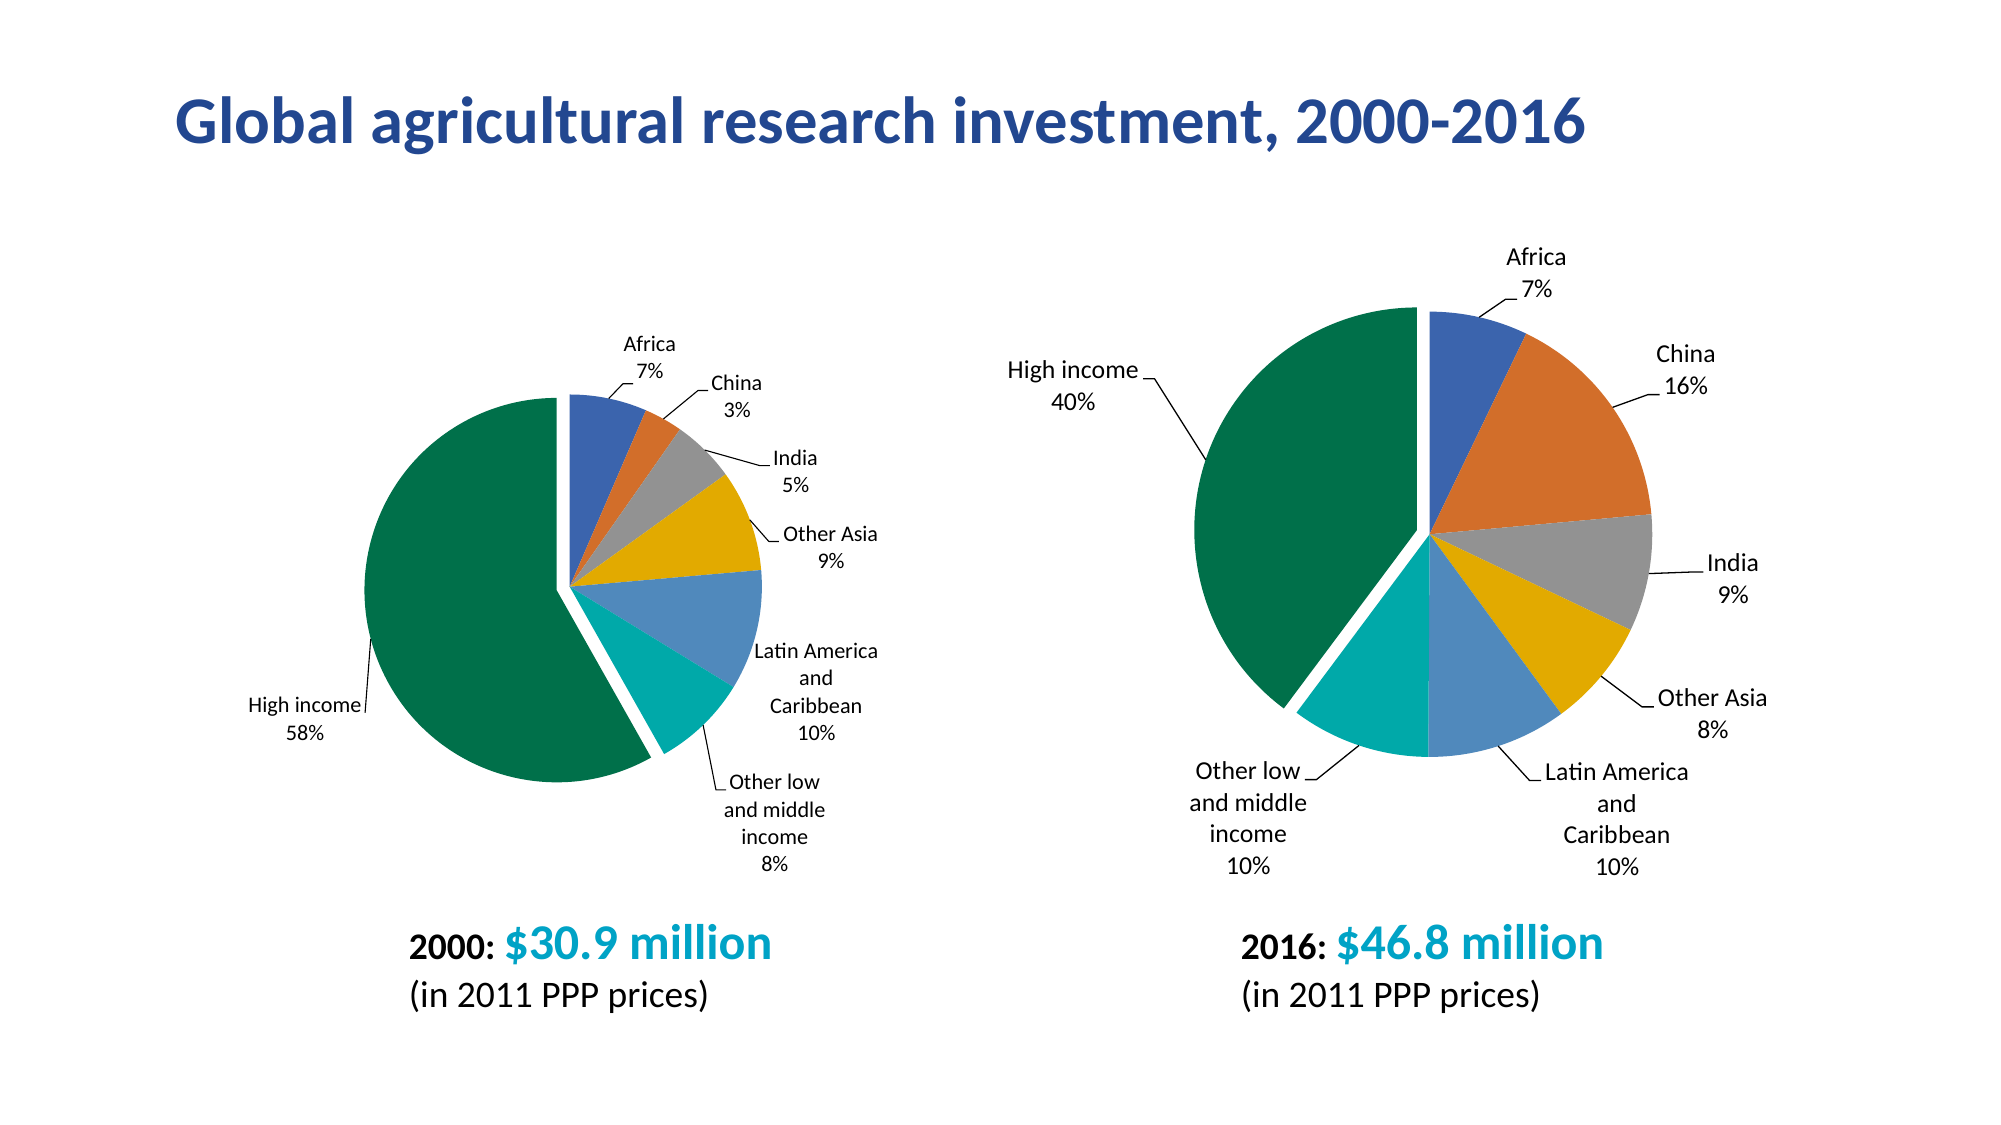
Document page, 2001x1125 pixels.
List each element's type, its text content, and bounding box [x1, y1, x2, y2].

title Global agricultural research investment, 2000-2016 [160, 58, 2000, 184]
picture [977, 233, 1797, 892]
text_box 2016: $46.8 million (in 2011 PPP prices) [1225, 902, 1745, 1022]
picture [179, 326, 887, 903]
text_box 2000: $30.9 million (in 2011 PPP prices) [394, 902, 989, 1022]
